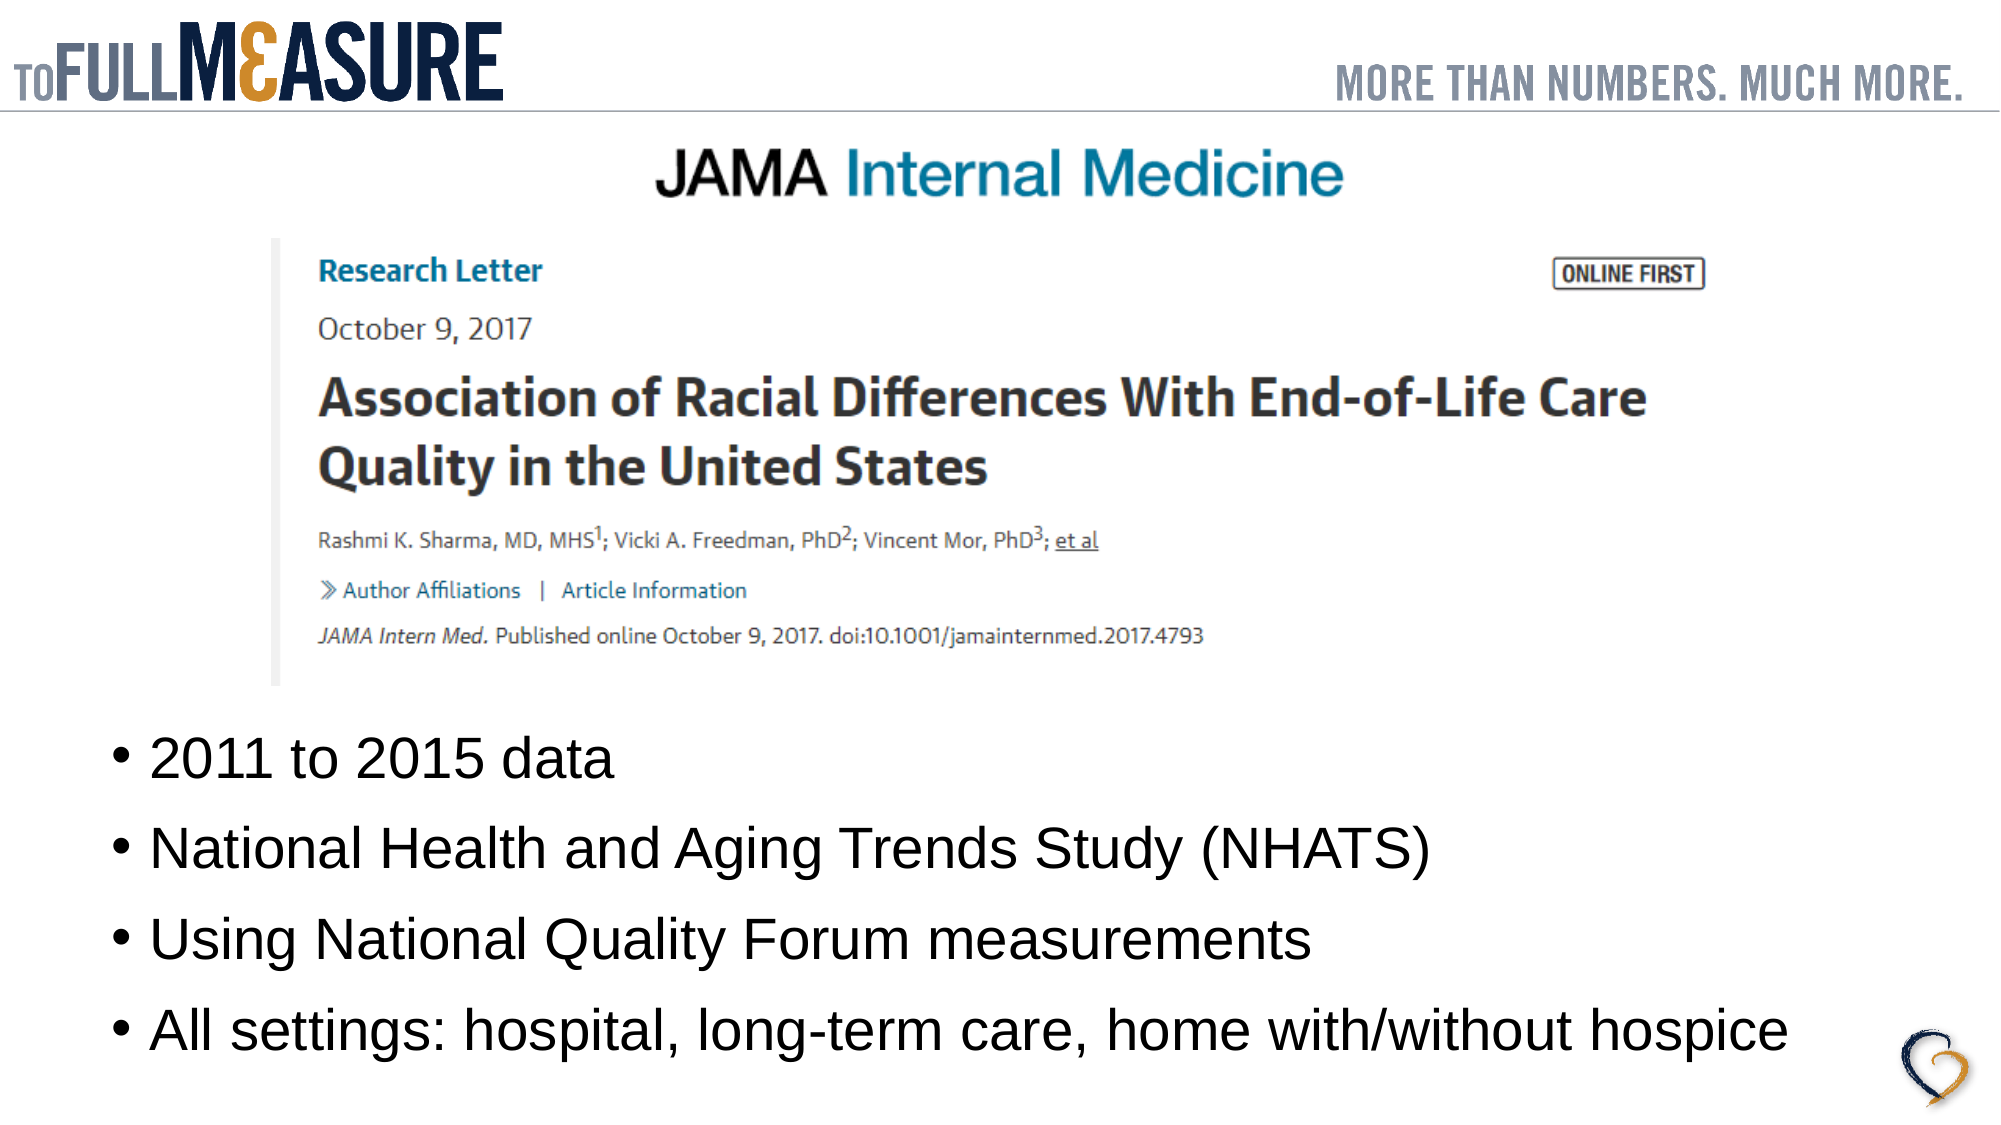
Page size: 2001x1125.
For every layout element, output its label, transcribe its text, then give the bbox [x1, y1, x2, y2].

picture [271, 138, 1729, 686]
picture [0, 0, 2000, 112]
picture [1893, 1021, 1982, 1121]
list 2011 to 2015 data National Health and Aging Trends Study (NHATS) Using National Quality Forum measurements All settings: hospital, long-term care, home with/without hospice [96, 712, 1909, 1109]
